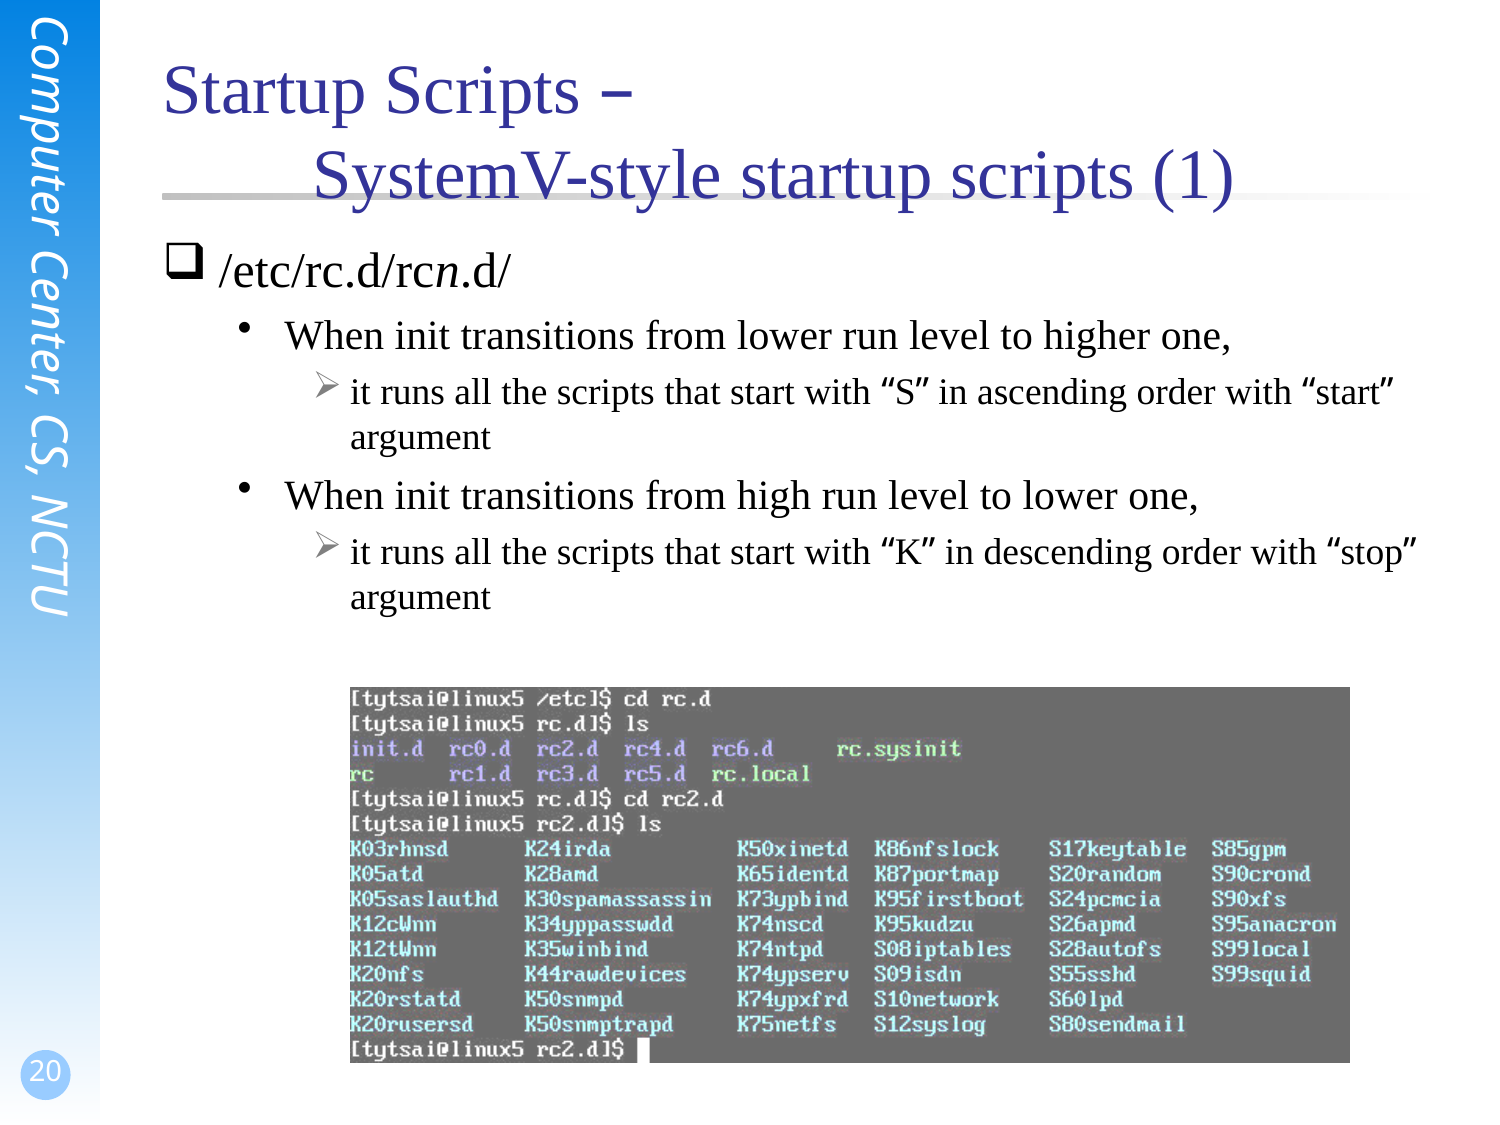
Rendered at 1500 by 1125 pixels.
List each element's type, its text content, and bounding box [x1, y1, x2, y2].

picture [349, 687, 1351, 1063]
list /etc/rc.d/rcn.d/ When init transitions from lower run level to higher one, it runs all the scripts that start with “S” in ascending order with “start” argument When init transitions from high run level to lower one, it runs all the scripts that start with “K” in descending order with “stop” argument [162, 237, 1438, 1000]
title Startup Scripts – SystemV-style startup scripts (1) [162, 42, 1438, 231]
